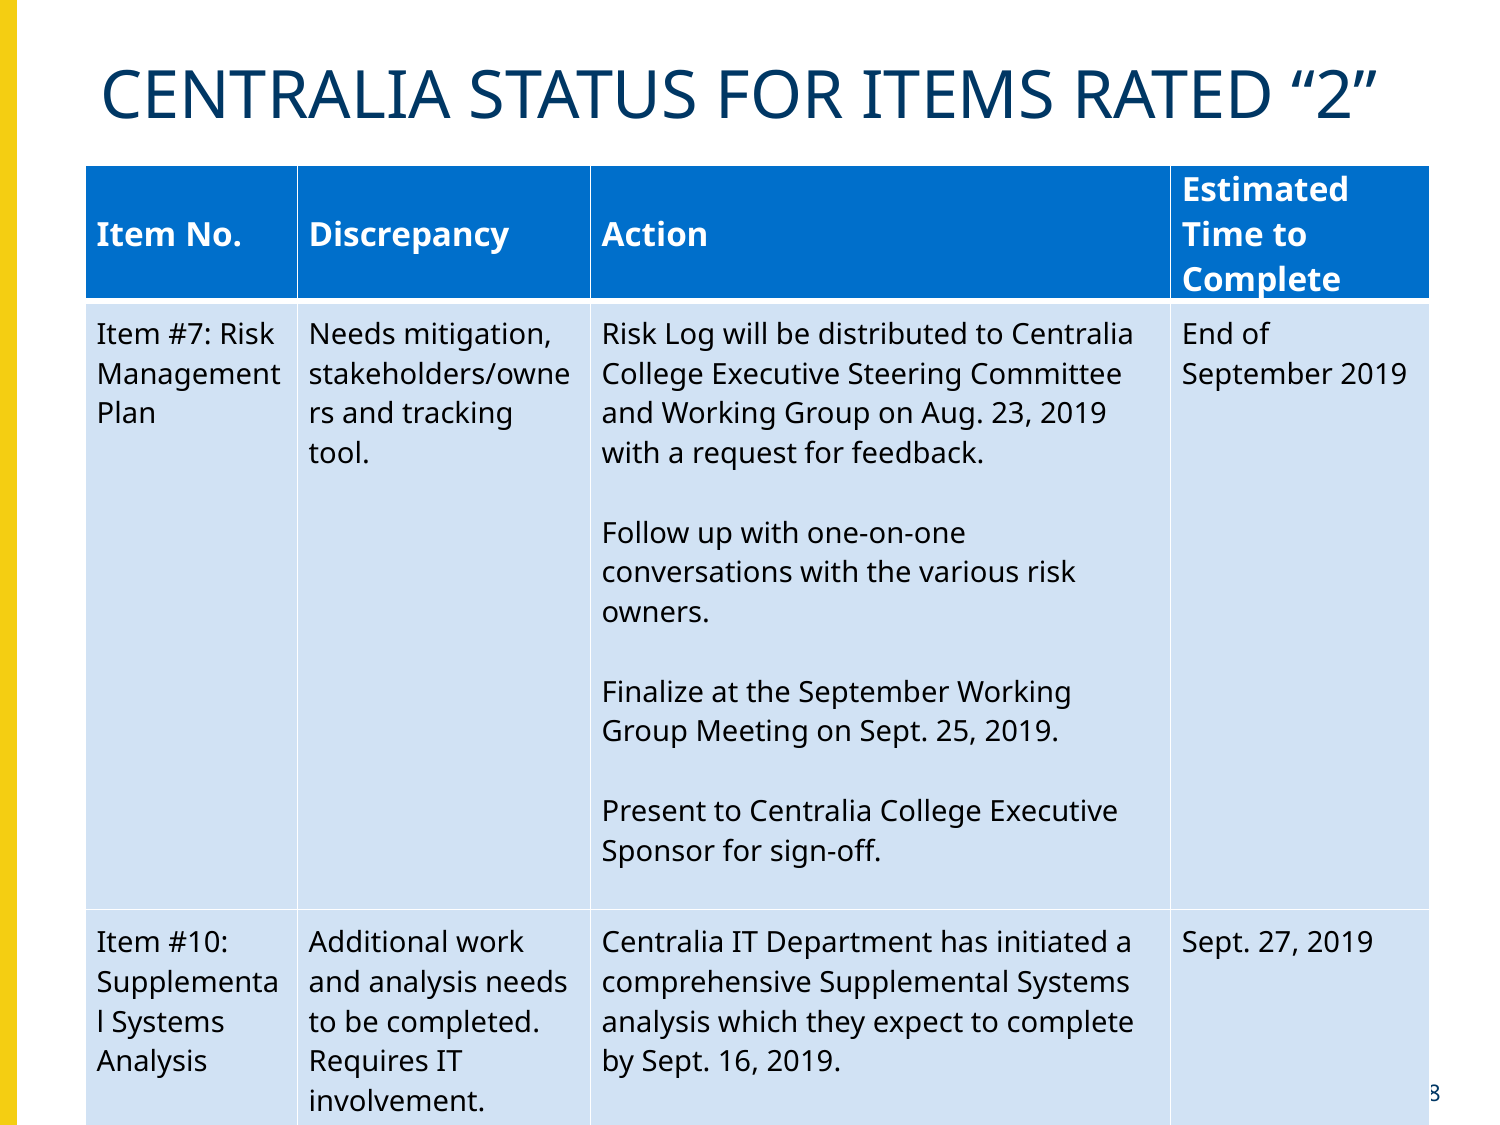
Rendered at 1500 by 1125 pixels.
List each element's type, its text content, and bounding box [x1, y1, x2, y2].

table_header Discrepancy [298, 166, 590, 298]
slide_number 8 [1431, 1071, 1456, 1103]
table_cell Sept. 27, 2019 [1171, 910, 1429, 1125]
table_header Estimated Time to Complete [1171, 166, 1429, 298]
table_header Action [591, 166, 1170, 298]
table_cell Item #7: Risk Management Plan [86, 304, 297, 909]
table_cell Needs mitigation, stakeholders/owners and tracking tool. [298, 304, 590, 909]
table_cell Centralia IT Department has initiated a comprehensive Supplemental Systems analysis which they expect to complete by Sept. 16, 2019. Executive Management Team will review and is expected to approve on Sept. 27, 2019. [591, 910, 1170, 1125]
table_cell Additional work and analysis needs to be completed. Requires IT involvement. [298, 910, 590, 1125]
table_header Item No. [86, 166, 297, 298]
table_cell Risk Log will be distributed to Centralia College Executive Steering Committee and Working Group on Aug. 23, 2019 with a request for feedback. Follow up with one-on-one conversations with the various risk owners. Finalize at the September Working Group Meeting on Sept. 25, 2019. Present to Centralia College Executive Sponsor for sign-off. [591, 304, 1170, 909]
title Centralia status for items rated “2” [85, 53, 1456, 154]
table_cell Item #10: Supplemental Systems Analysis [86, 910, 297, 1125]
table_cell End of September 2019 [1171, 304, 1429, 909]
